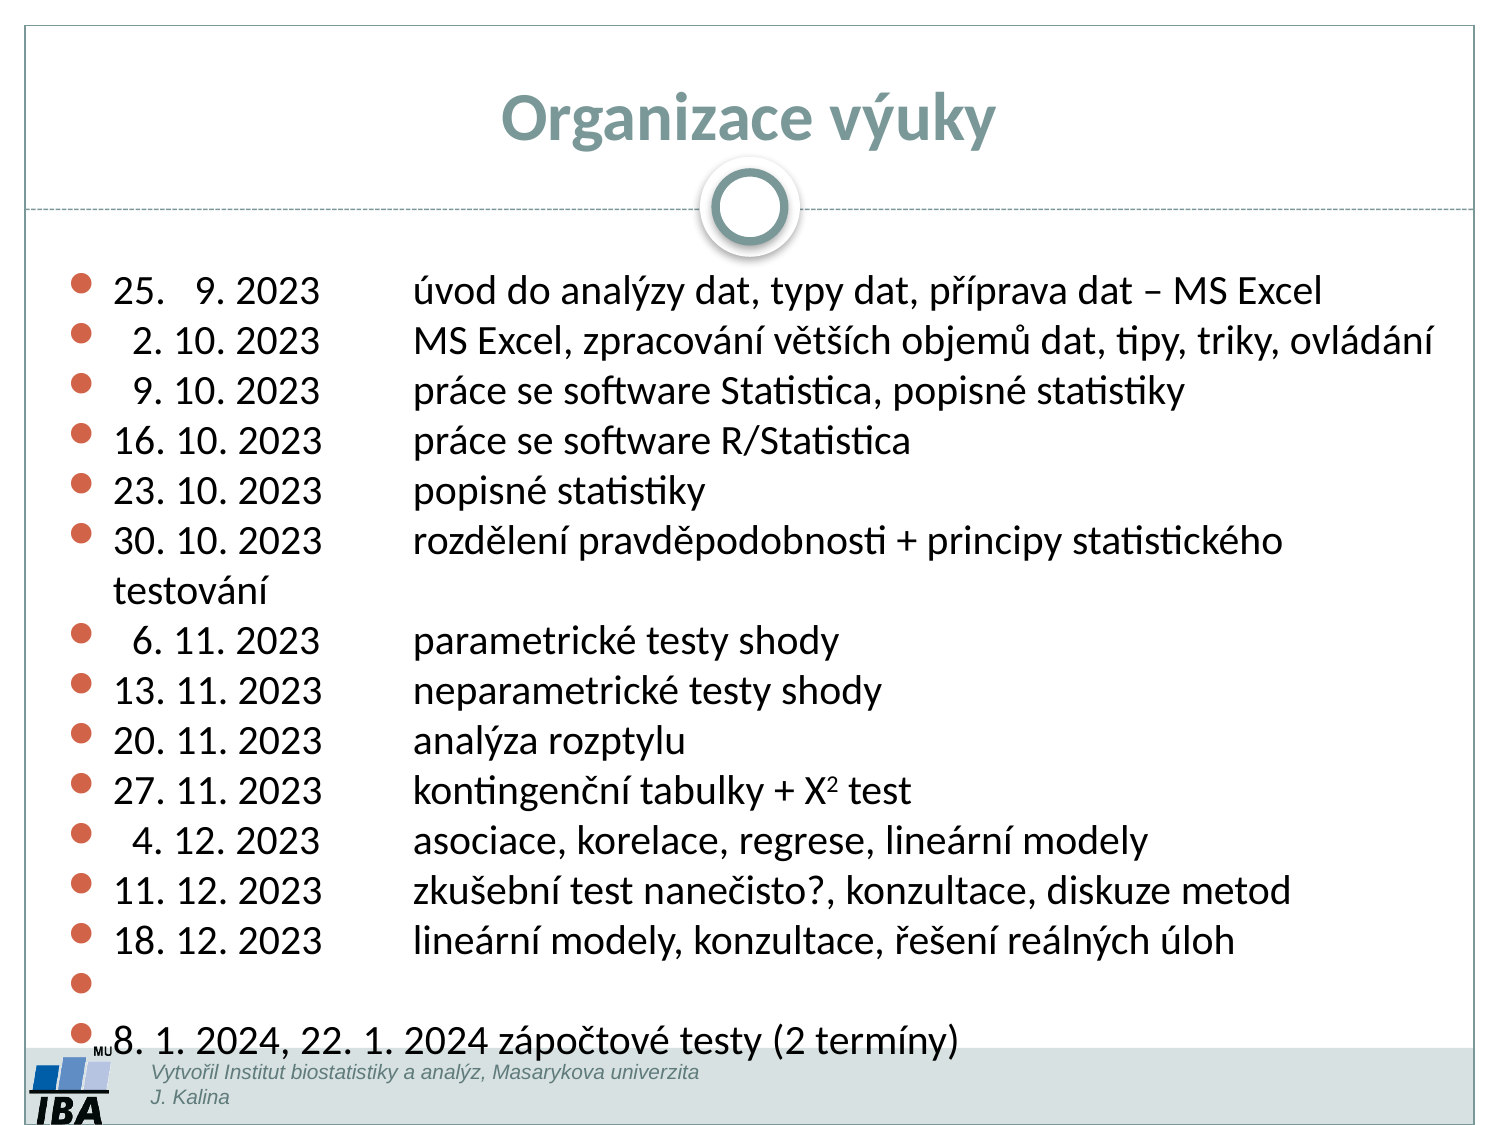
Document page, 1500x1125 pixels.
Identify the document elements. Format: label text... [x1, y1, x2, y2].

text_box Organizace výuky [49, 37, 1450, 162]
footer Vytvořil Institut biostatistiky a analýz, Masarykova univerzita J. Kalina [135, 1051, 724, 1112]
text_box 25. 9. 2023 úvod do analýzy dat, typy dat, příprava dat – MS Excel 2. 10. 2023 MS Excel, zpracování větších objemů dat, tipy, triky, ovládání 9. 10. 2023 práce se software Statistica, popisné statistiky 16. 10. 2023 práce se software R/Statistica 23. 10. 2023 popisné statistiky 30. 10. 2023 rozdělení pravděpodobnosti + principy statistického testování 6. 11. 2023 parametrické testy shody 13. 11. 2023 neparametrické testy shody 20. 11. 2023 analýza rozptylu 27. 11. 2023 kontingenční tabulky + Χ2 test 4. 12. 2023 asociace, korelace, regrese, lineární modely 11. 12. 2023 zkušební test nanečisto?, konzultace, diskuze metod 18. 12. 2023 lineární modely, konzultace, řešení reálných úloh 8. 1. 2024, 22. 1. 2024 zápočtové testy (2 termíny) [53, 255, 1463, 1027]
picture [29, 1046, 112, 1125]
